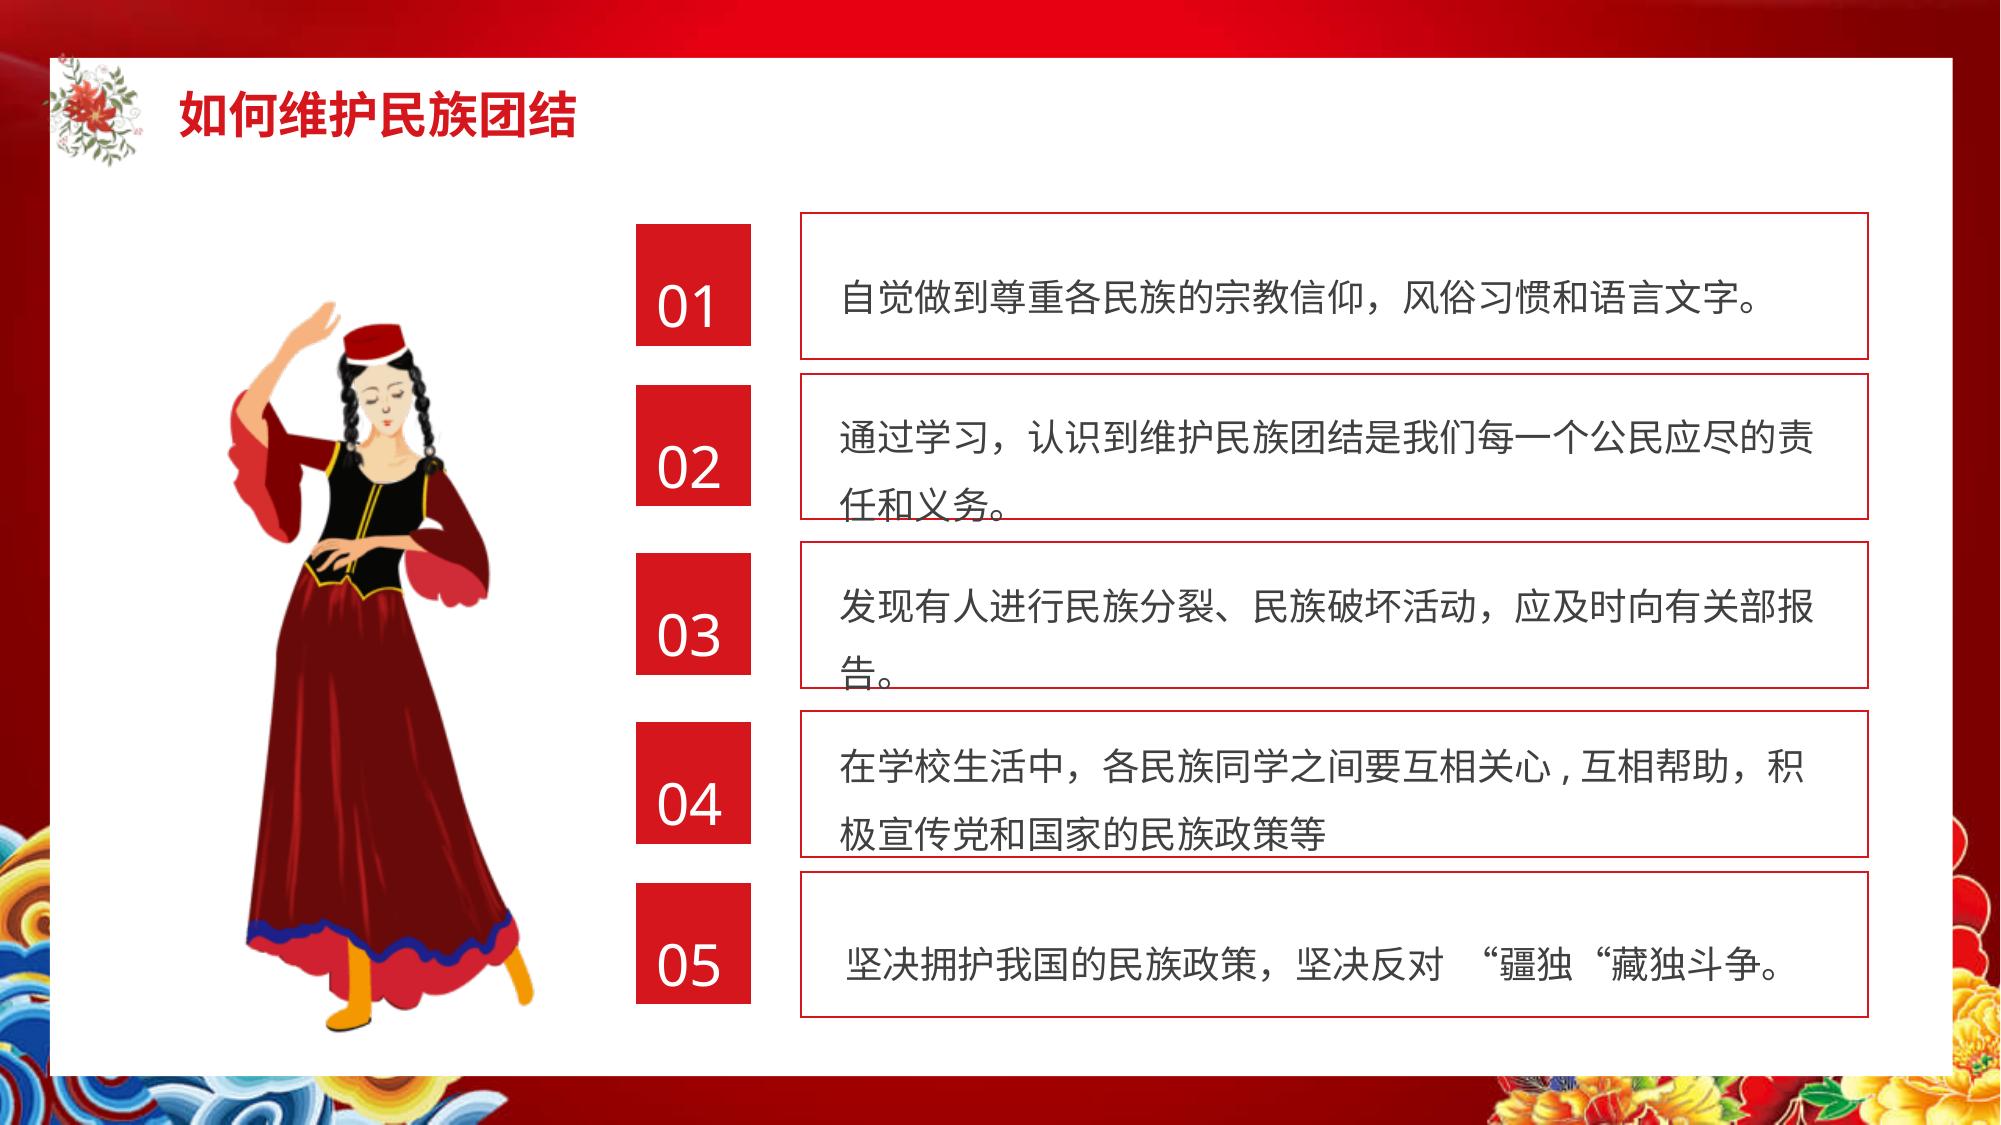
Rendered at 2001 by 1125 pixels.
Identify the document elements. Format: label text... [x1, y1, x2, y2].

picture [0, 0, 2001, 1125]
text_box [769, 373, 1869, 528]
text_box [636, 213, 1869, 359]
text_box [769, 871, 1869, 1018]
text_box 如何维护民族团结 [163, 75, 594, 151]
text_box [769, 710, 1869, 857]
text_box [769, 542, 1869, 697]
